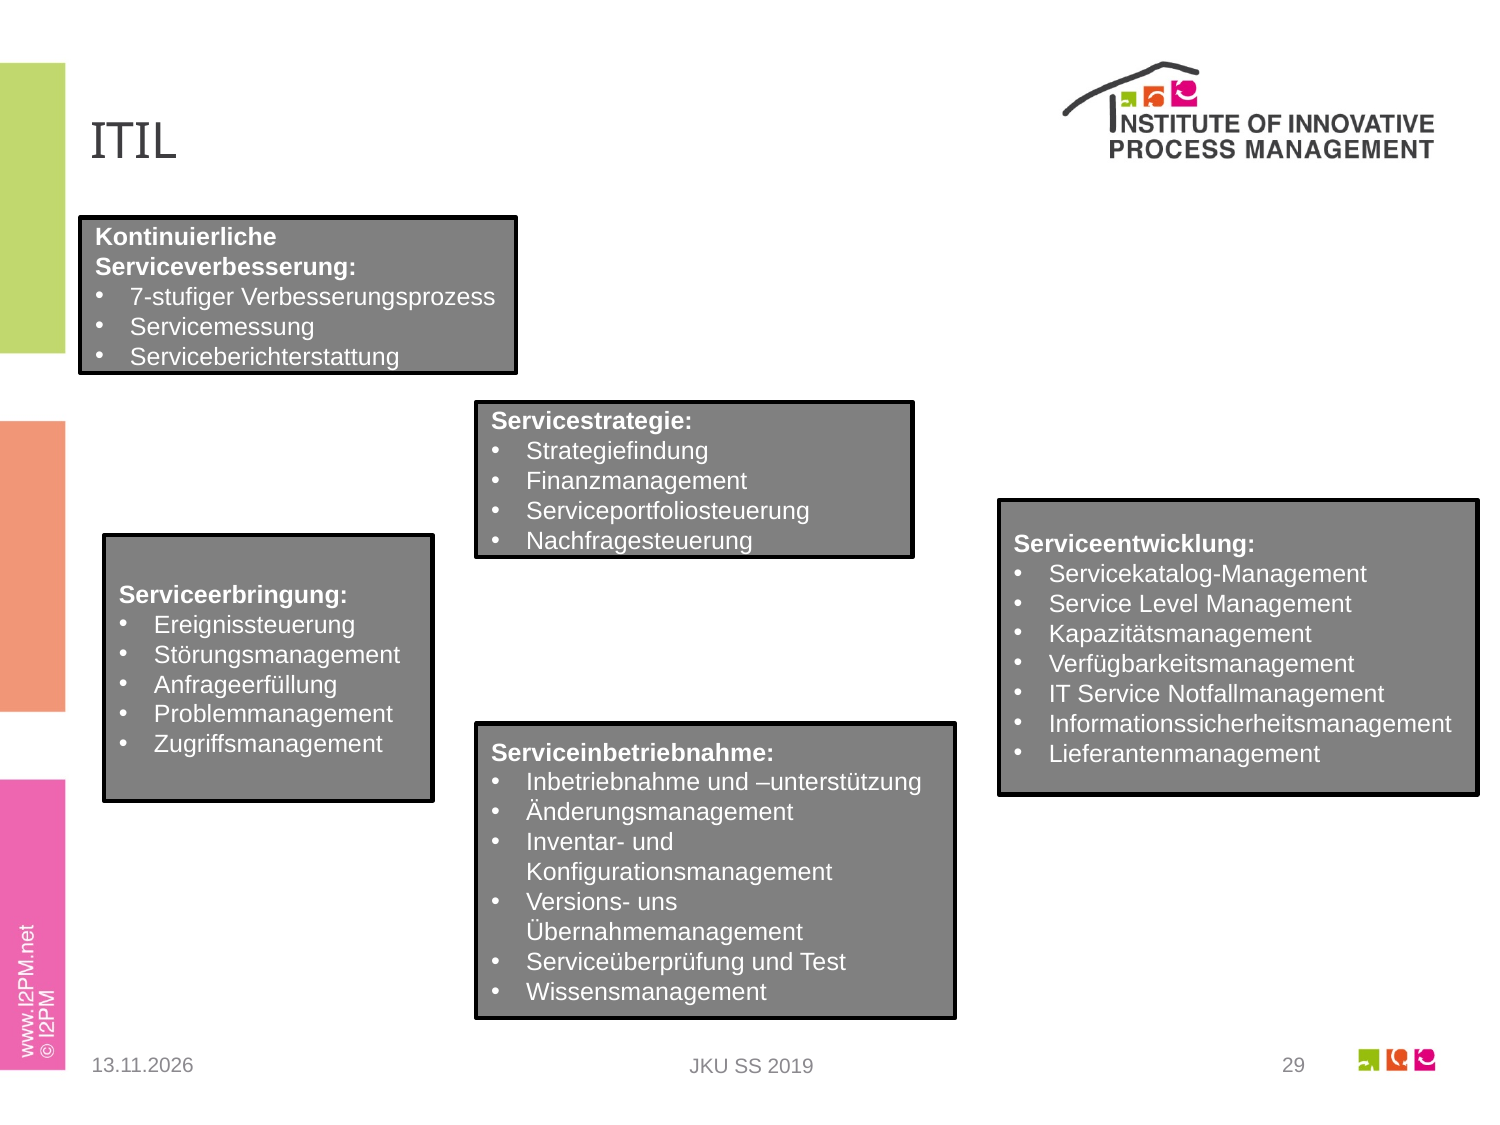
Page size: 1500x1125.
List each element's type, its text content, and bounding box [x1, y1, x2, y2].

text_box Kontinuierliche Serviceverbesserung: 7-stufiger Verbesserungsprozess Servicemessung Serviceberichterstattung [78, 233, 518, 375]
slide_number 29 [1218, 1034, 1321, 1094]
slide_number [76, 1034, 285, 1094]
footer JKU SS 2019 [296, 1035, 1207, 1095]
text_box Servicestrategie: Strategiefindung Finanzmanagement Serviceportfoliosteuerung Nachfragesteuerung [474, 400, 915, 559]
picture [0, 0, 1500, 1125]
text_box Serviceentwicklung: Servicekatalog-Management Service Level Management Kapazitätsmanagement Verfügbarkeitsmanagement IT Service Notfallmanagement Informationssicherheitsmanagement Lieferantenmanagement [997, 498, 1480, 797]
text_box Serviceerbringung: Ereignissteuerung Störungsmanagement Anfrageerfüllung Problemmanagement Zugriffsmanagement [102, 533, 435, 803]
text_box Serviceinbetriebnahme: Inbetriebnahme und –unterstützung Änderungsmanagement Inventar- und Konfigurationsmanagement Versions- uns Übernahmemanagement Serviceüberprüfung und Test Wissensmanagement [474, 721, 957, 1020]
title ITIL [75, 45, 939, 233]
